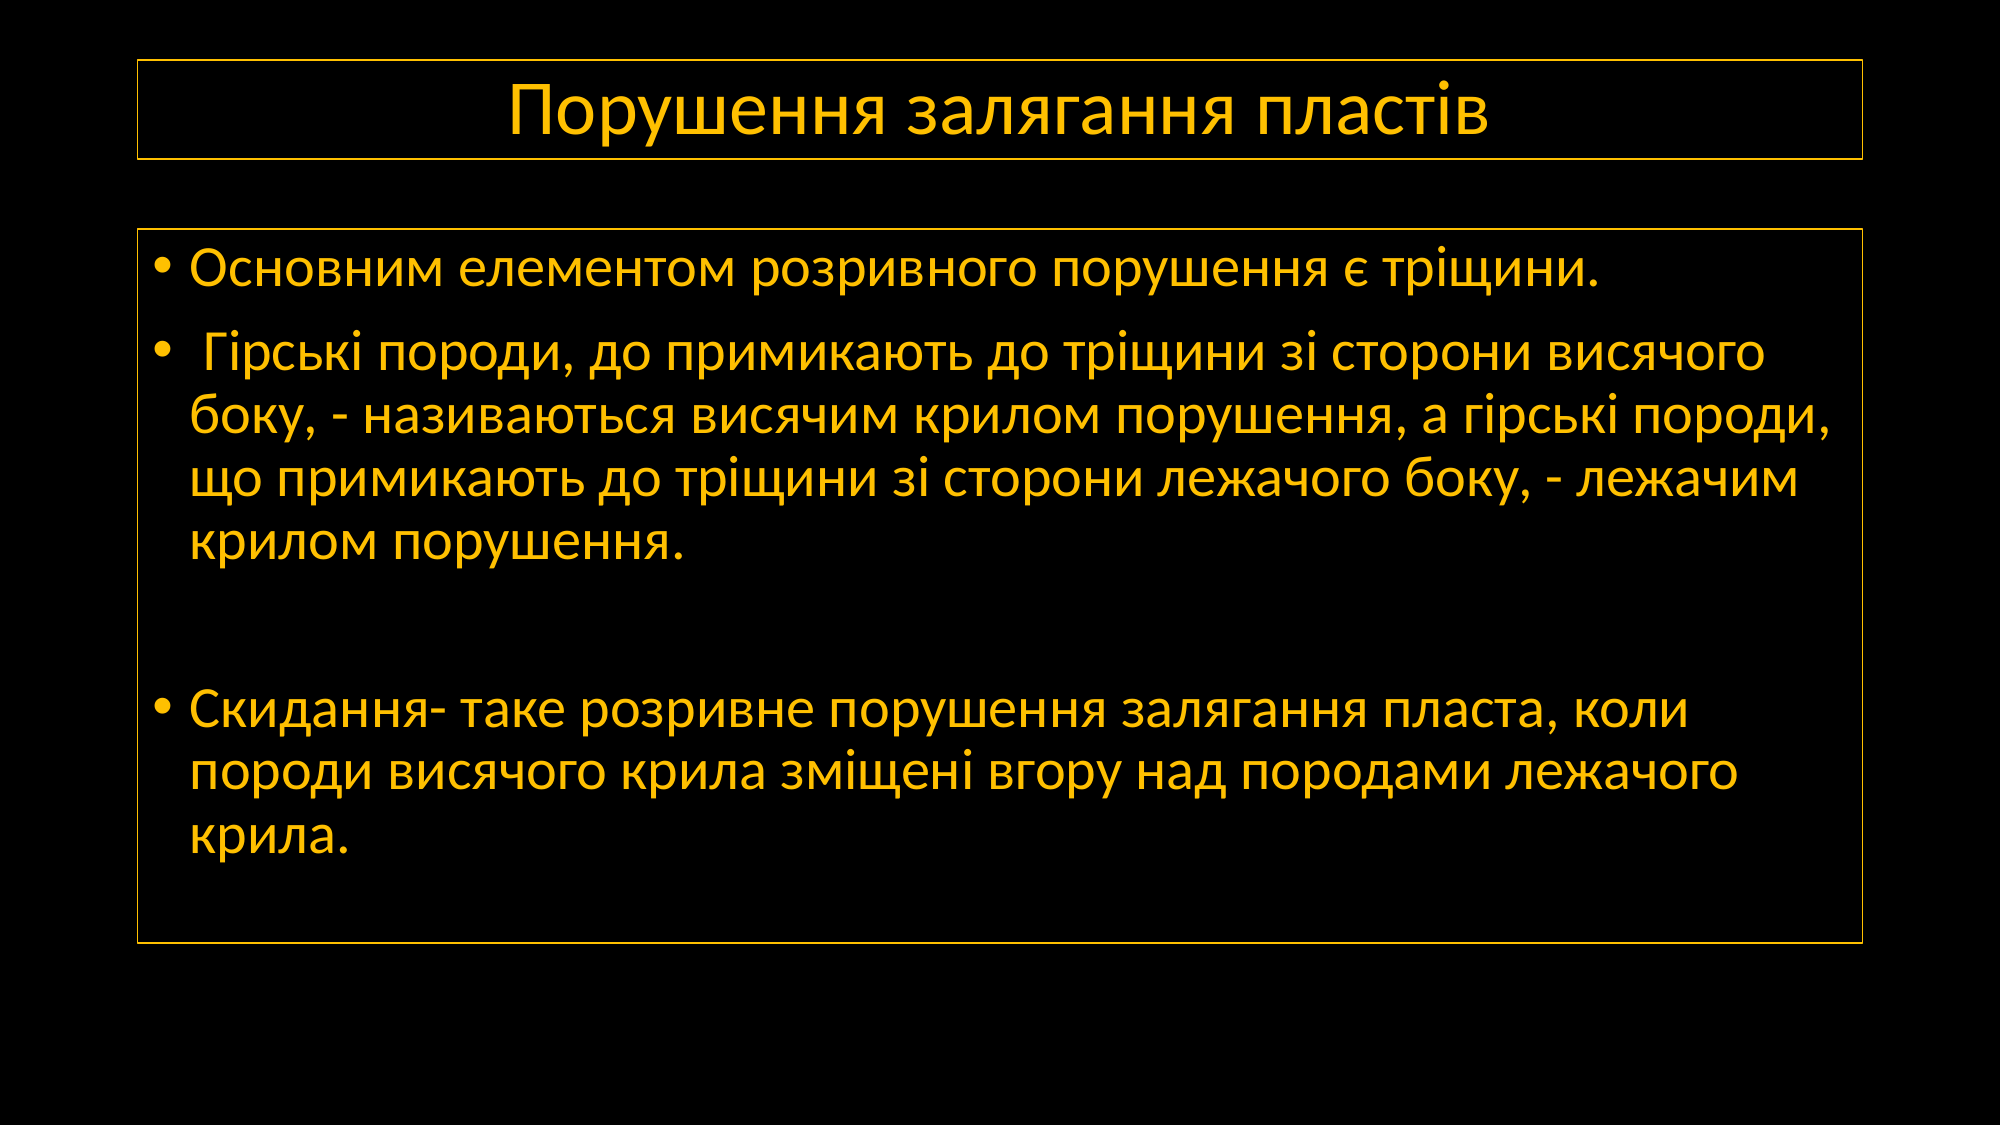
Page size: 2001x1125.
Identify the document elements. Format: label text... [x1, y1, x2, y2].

list Основним елементом розривного порушення є тріщини. Гірські породи, до примикають до тріщини зі сторони висячого боку, - називаються висячим крилом порушення, а гірські породи, що примикають до тріщини зі сторони лежачого боку, - лежачим крилом порушення. Скидання- таке розривне порушення залягання пласта, коли породи висячого крила зміщені вгору над породами лежачого крила. [137, 229, 1863, 943]
title Порушення залягання пластів [137, 59, 1863, 160]
